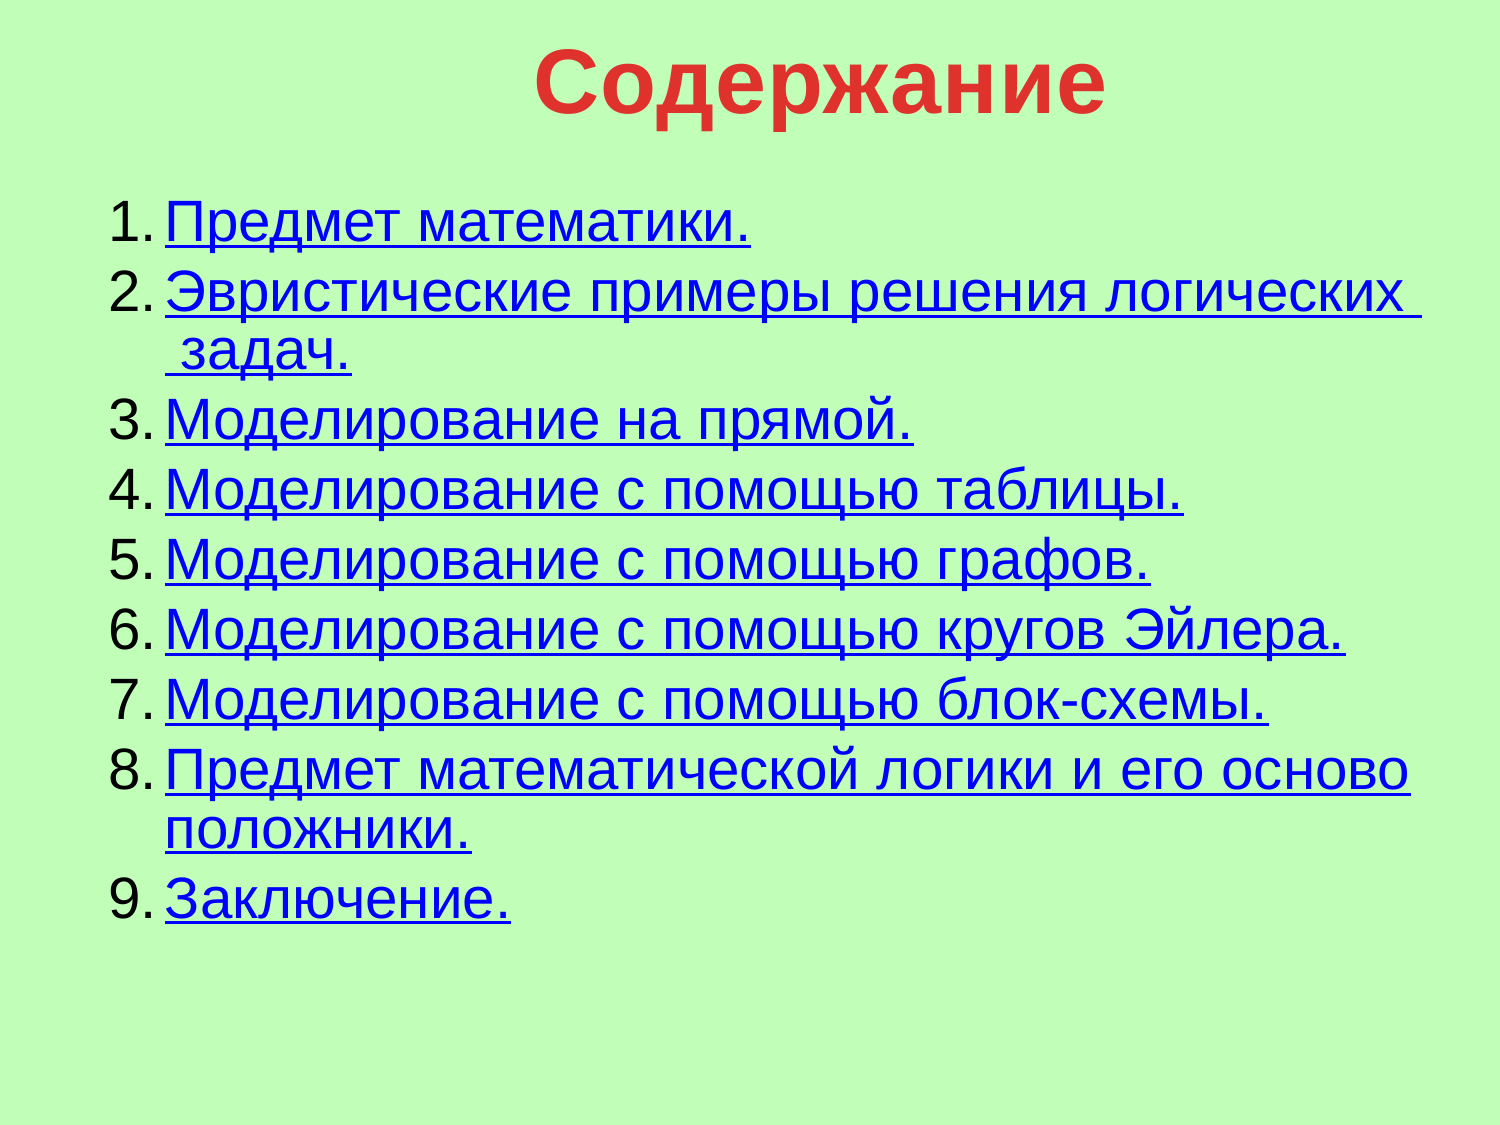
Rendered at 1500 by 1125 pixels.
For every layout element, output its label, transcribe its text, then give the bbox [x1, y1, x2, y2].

text_box Содержание [105, 23, 1456, 178]
text_box Предмет математики. Эвристические примеры решения логических задач. Моделирование на прямой. Моделирование с помощью таблицы. Моделирование с помощью графов. Моделирование с помощью кругов Эйлера. Моделирование с помощью блок-схемы. Предмет математической логики и его основоположники. Заключение. [93, 175, 1442, 921]
